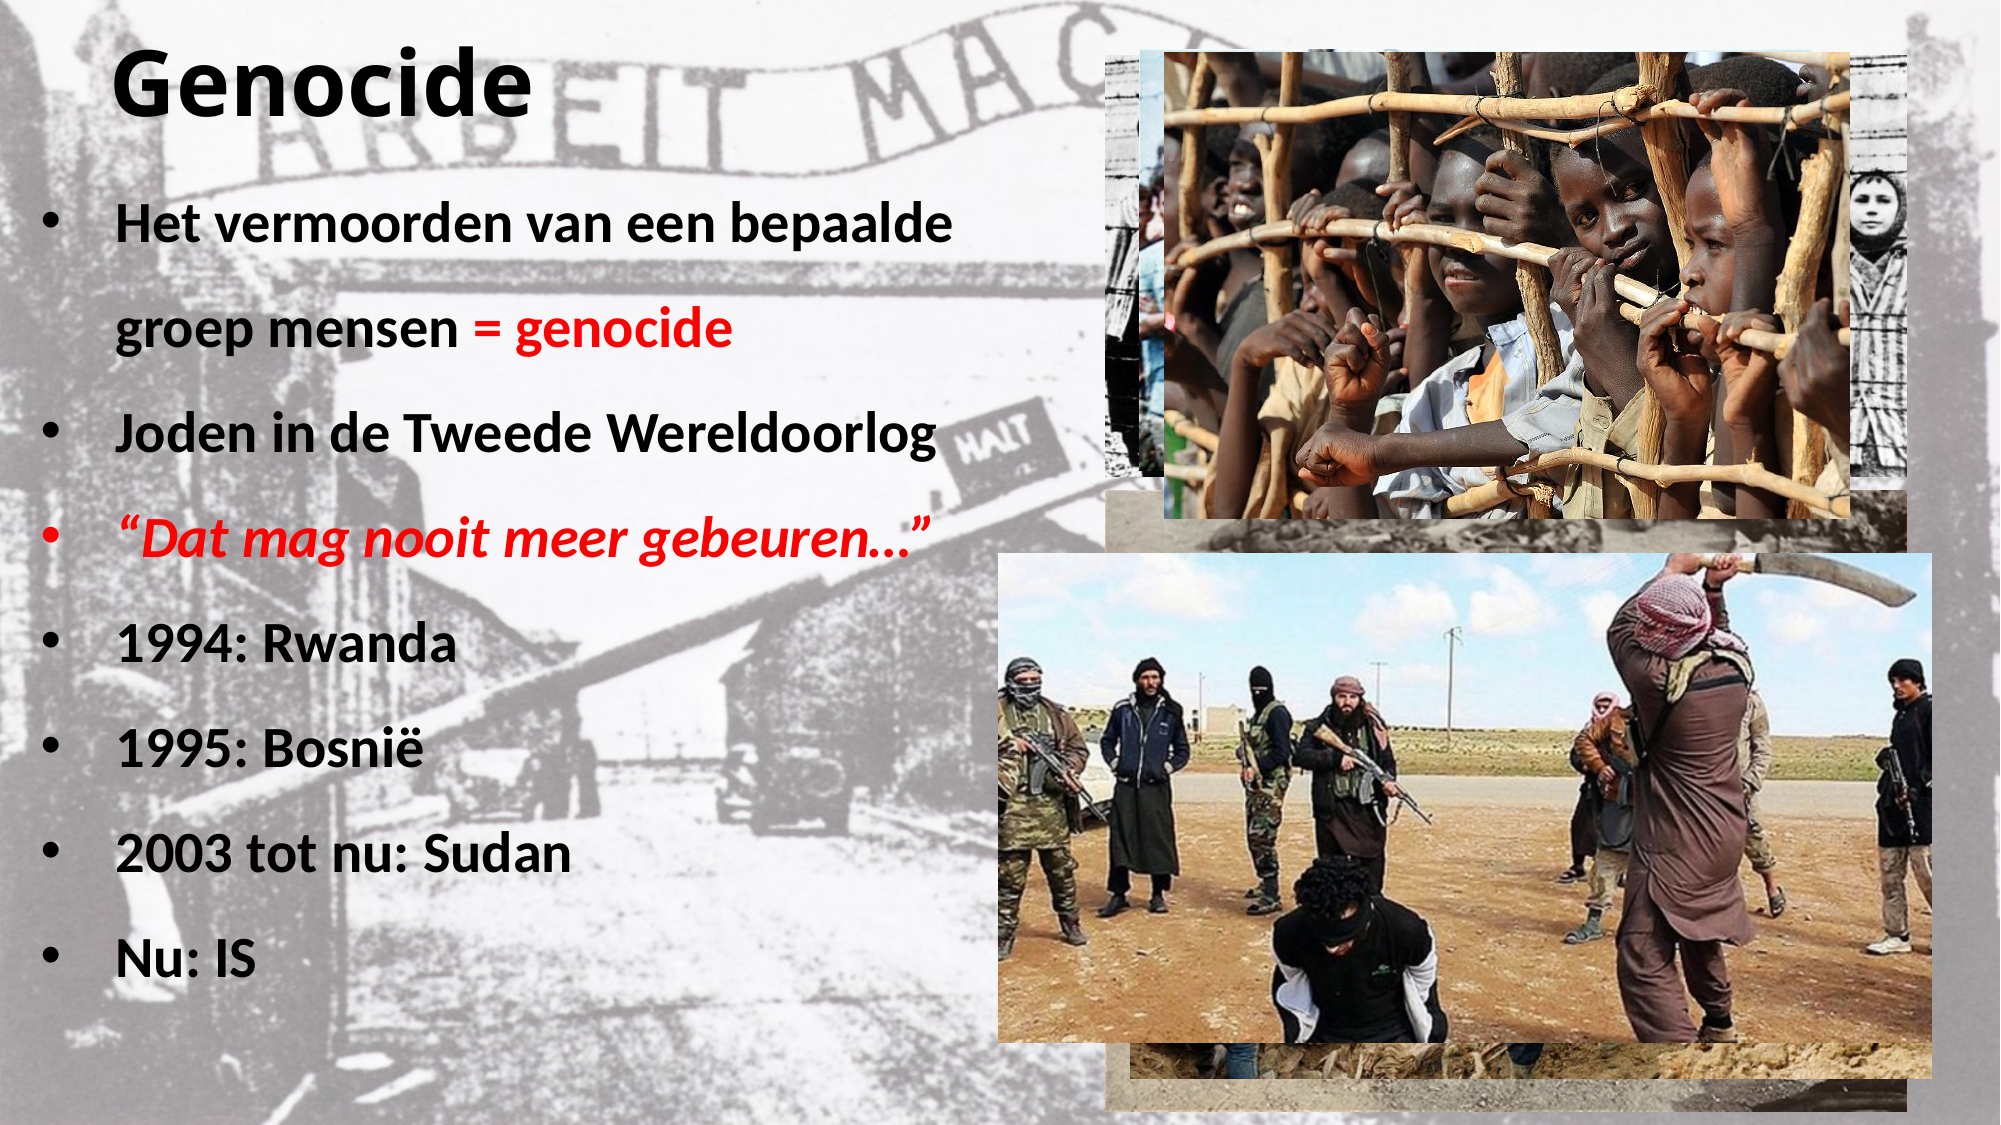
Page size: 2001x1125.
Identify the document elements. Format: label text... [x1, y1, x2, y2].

picture [998, 49, 1932, 1112]
title Genocide [94, 25, 1743, 149]
text_box Het vermoorden van een bepaalde groep mensen = genocide Joden in de Tweede Wereldoorlog “Dat mag nooit meer gebeuren…” 1994: Rwanda 1995: Bosnië 2003 tot nu: Sudan Nu: IS [25, 142, 977, 997]
